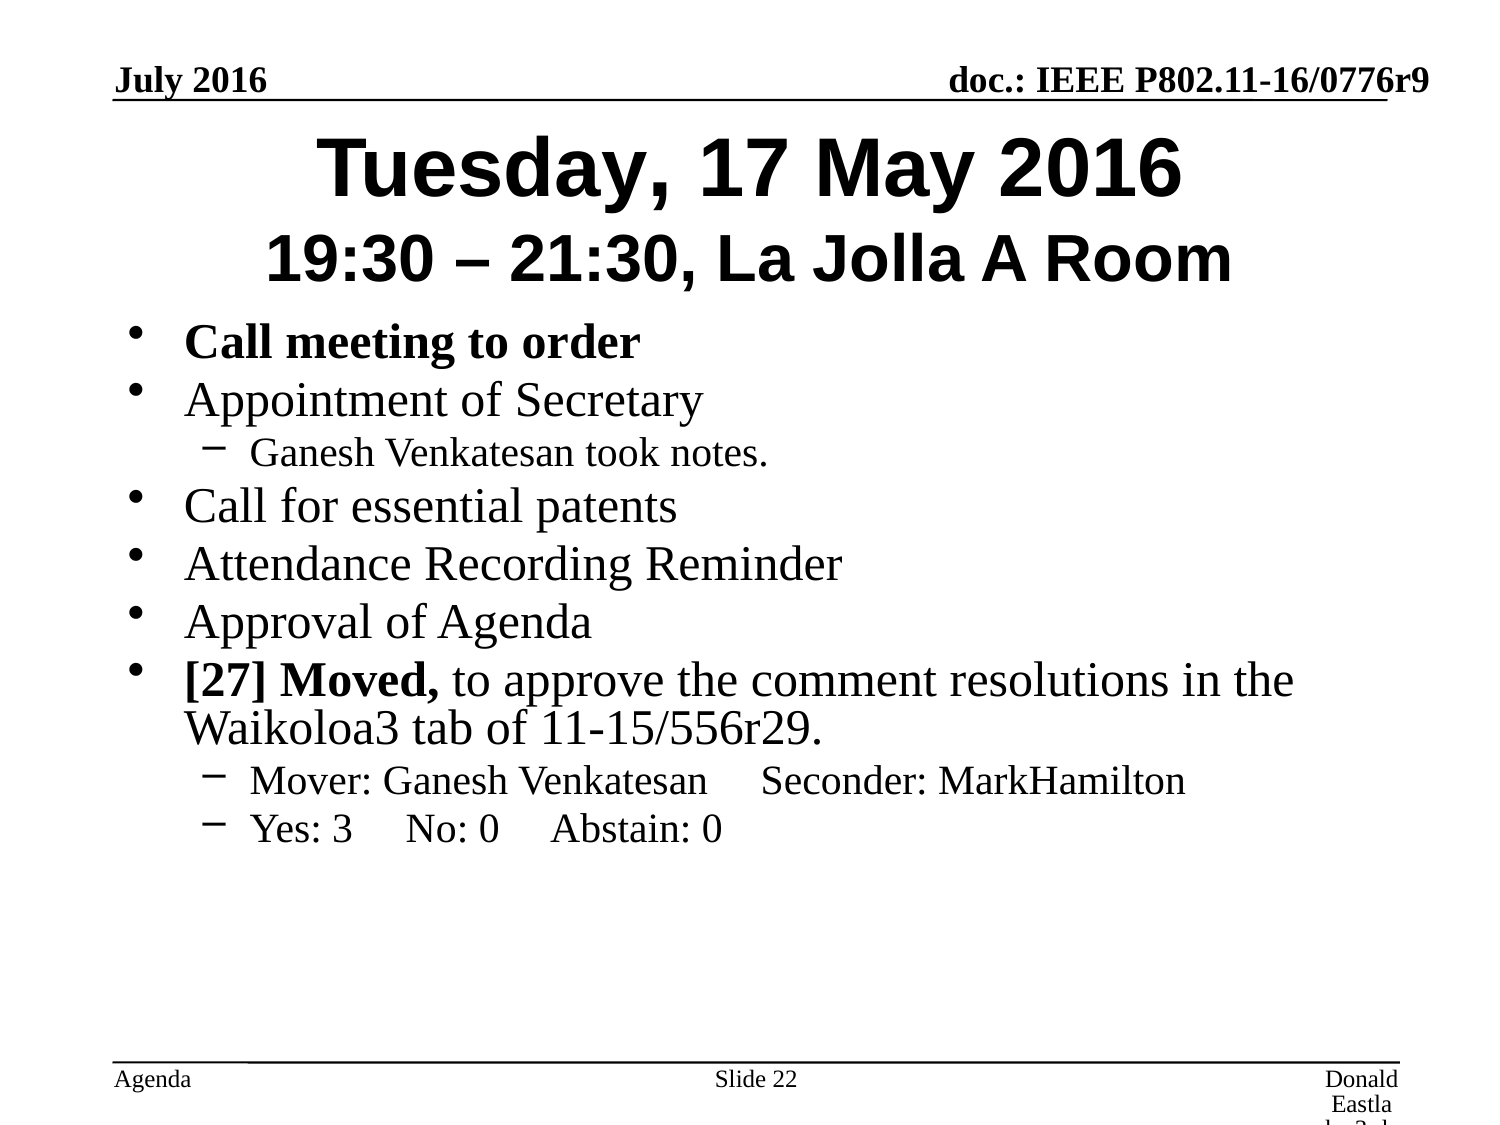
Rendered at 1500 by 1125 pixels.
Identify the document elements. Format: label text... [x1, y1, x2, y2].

footer Donald Eastlake 3rd, Huawei Technologies [1325, 1063, 1402, 1093]
slide_number Slide 22 [712, 1063, 800, 1093]
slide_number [114, 54, 290, 100]
list Call meeting to order Appointment of Secretary Ganesh Venkatesan took notes. Call for essential patents Attendance Recording Reminder Approval of Agenda [27] Moved, to approve the comment resolutions in the Waikoloa3 tab of 11-15/556r29. Mover: Ganesh Venkatesan Seconder: MarkHamilton Yes: 3 No: 0 Abstain: 0 [112, 312, 1413, 1063]
title Tuesday, 17 May 2016 19:30 – 21:30, La Jolla A Room [112, 112, 1388, 288]
